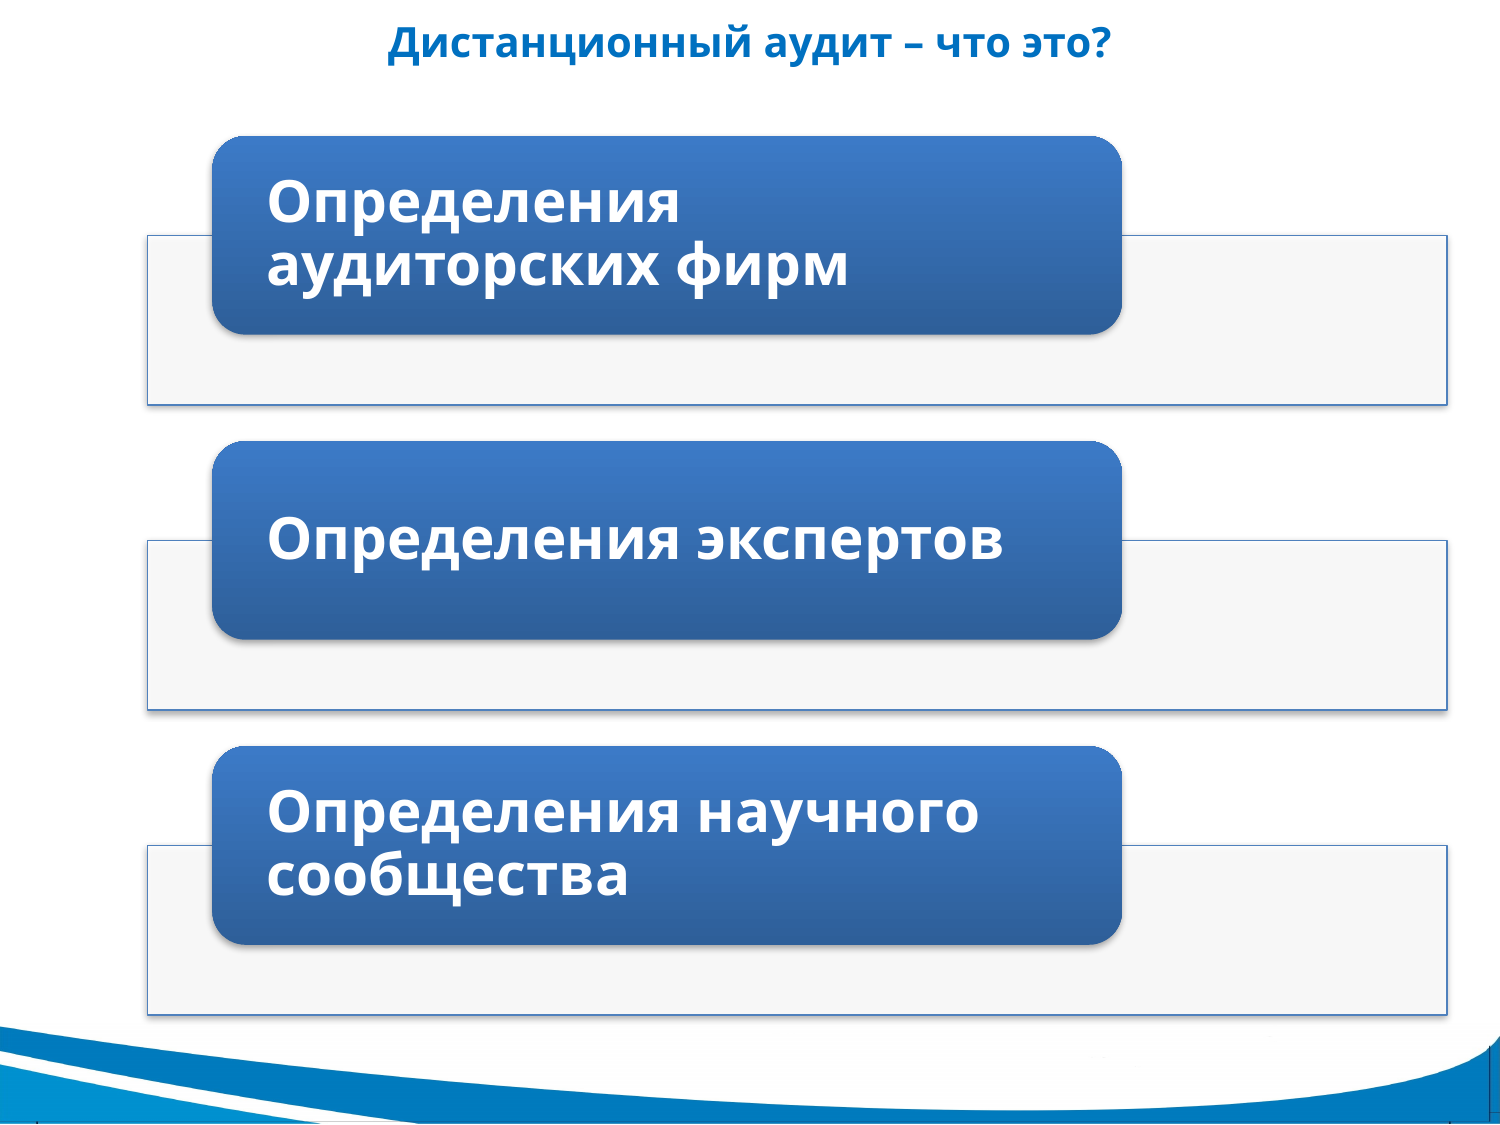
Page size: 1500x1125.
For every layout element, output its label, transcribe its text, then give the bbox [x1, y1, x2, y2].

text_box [147, 125, 1448, 1026]
picture [0, 1023, 1500, 1124]
text_box Дистанционный аудит – что это? [0, 8, 1500, 73]
